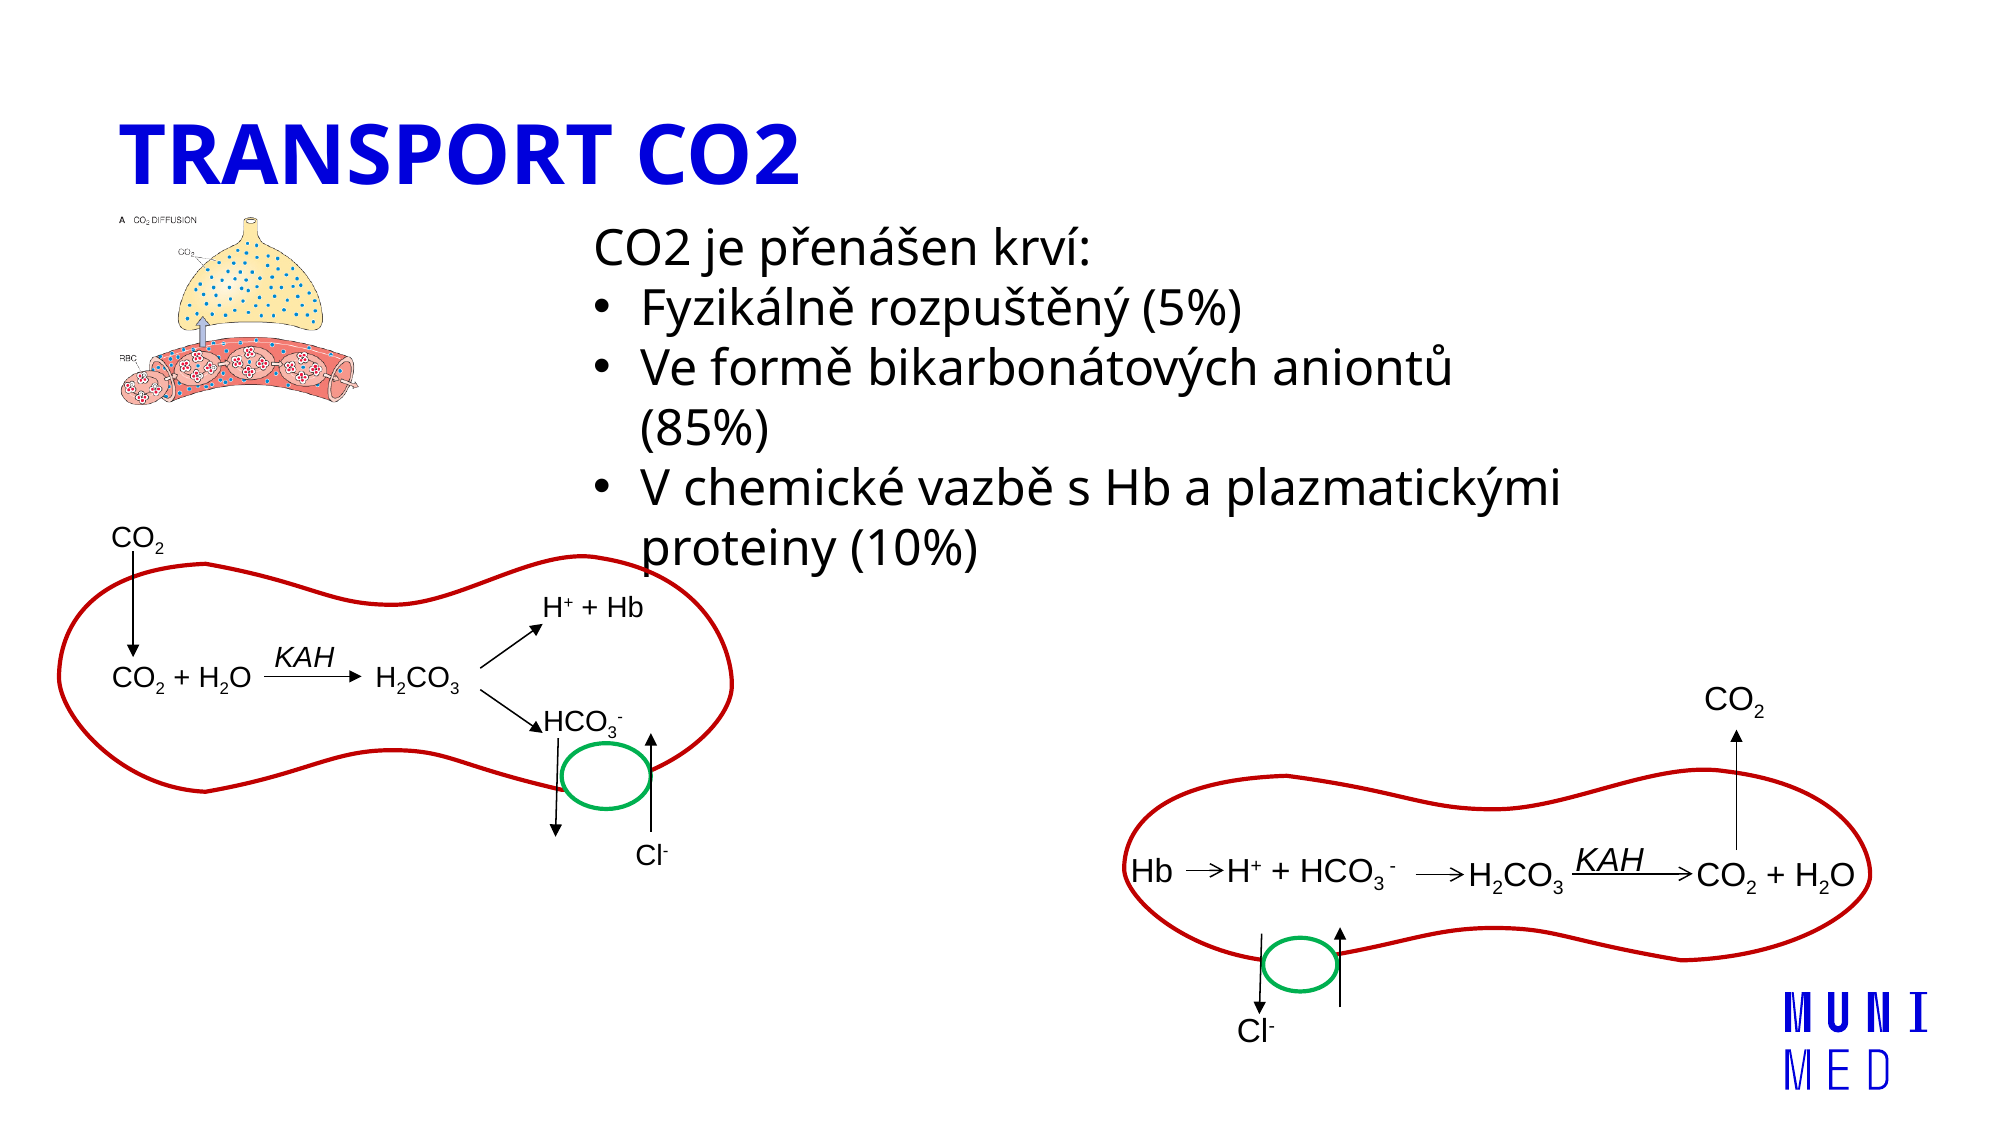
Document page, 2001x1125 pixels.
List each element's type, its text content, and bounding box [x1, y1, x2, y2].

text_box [58, 510, 1614, 880]
picture [111, 216, 361, 410]
title TRANSPORT CO2 [118, 118, 1883, 193]
text_box CO2 je přenášen krví: Fyzikálně rozpuštěný (5%) Ve formě bikarbonátových aniontů (85%) V chemické vazbě s Hb a plazmatickými proteiny (10%) [578, 208, 1607, 510]
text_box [1115, 669, 1962, 1059]
